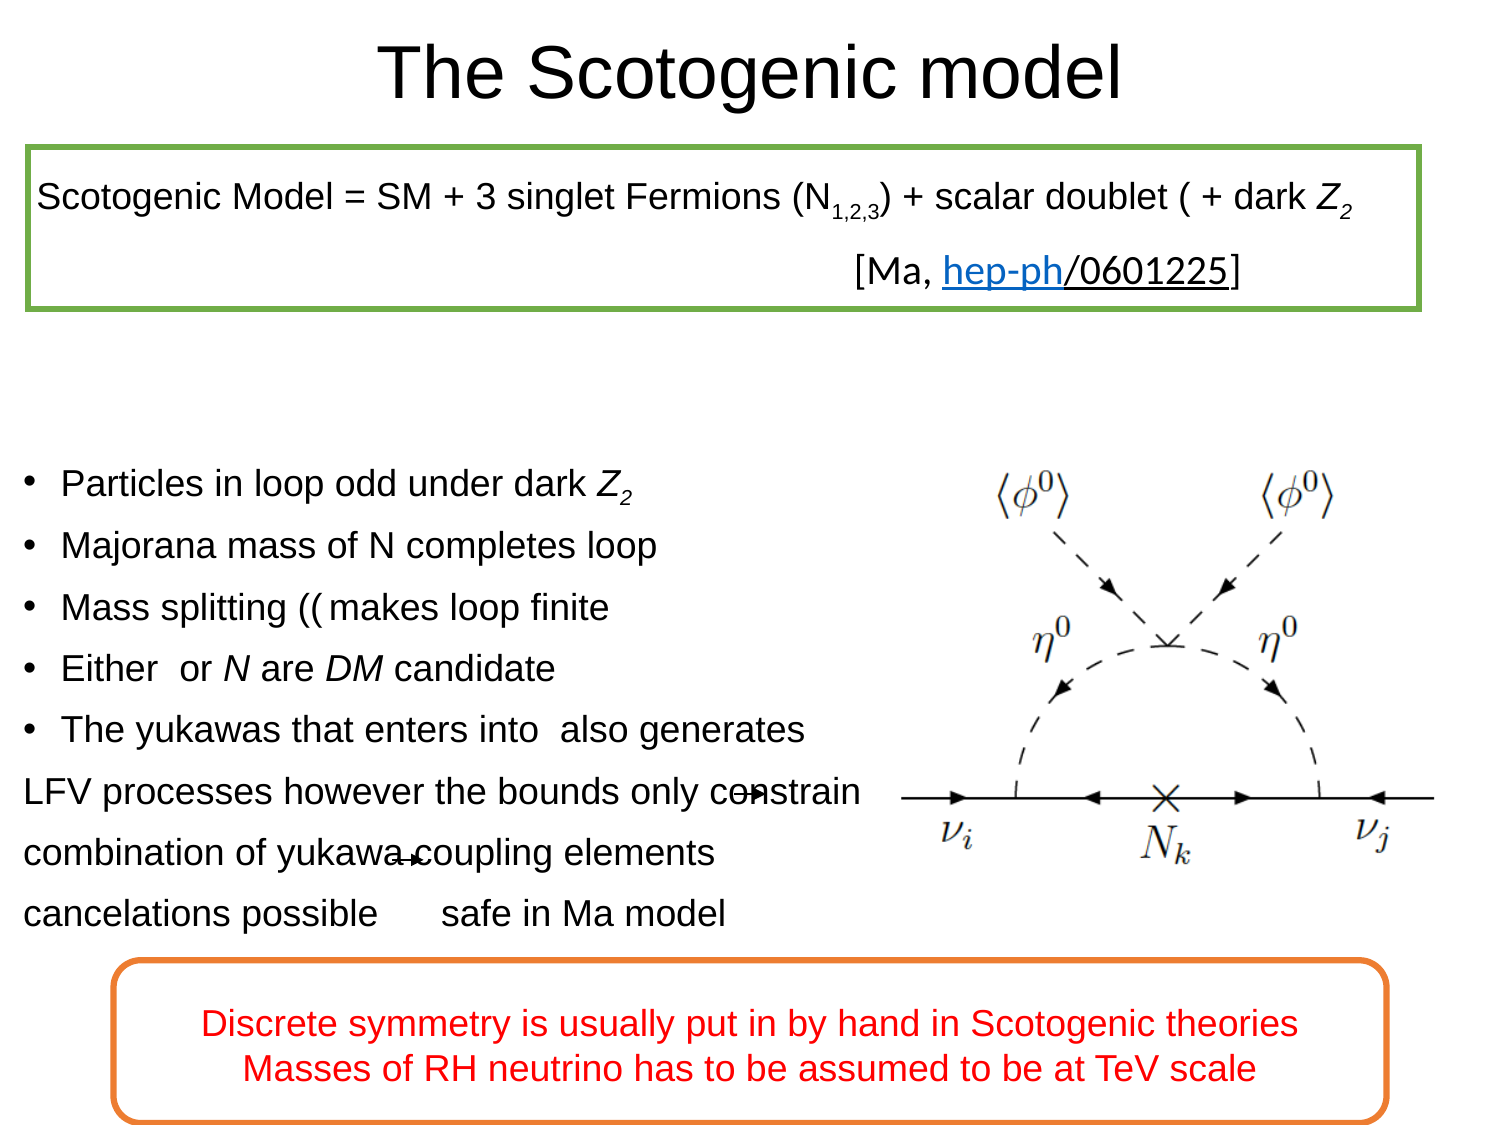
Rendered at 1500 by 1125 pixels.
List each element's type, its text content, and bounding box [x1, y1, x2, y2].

text_box Discrete symmetry is usually put in by hand in Scotogenic theories Masses of RH neutrino has to be assumed to be at TeV scale [112, 959, 1388, 1125]
picture [874, 422, 1500, 904]
title The Scotogenic model [103, 1, 1397, 146]
slide_number 5 [1387, 1042, 1397, 1103]
text_box [27, 146, 1420, 310]
